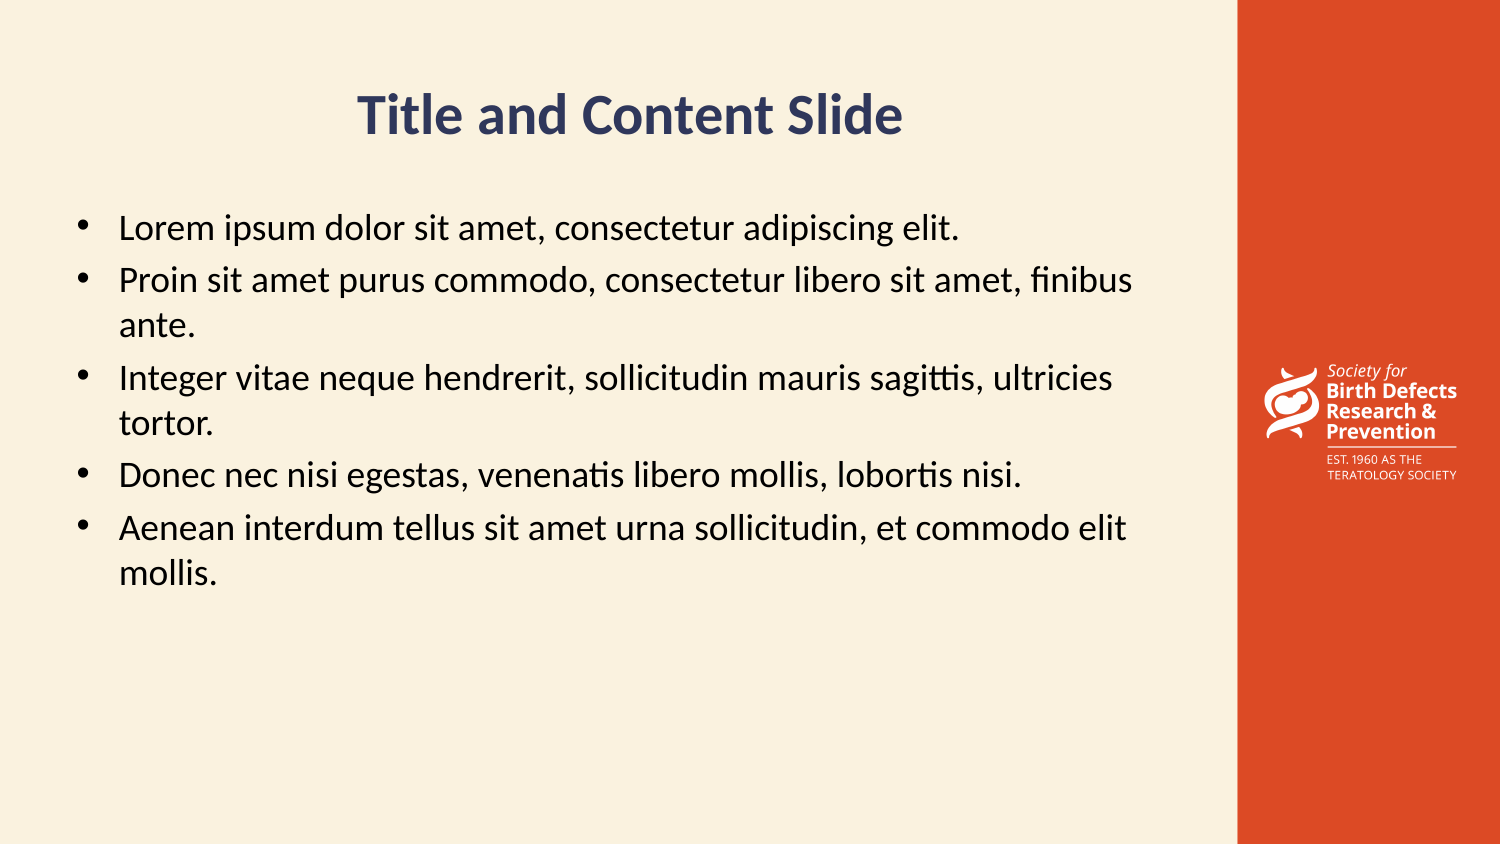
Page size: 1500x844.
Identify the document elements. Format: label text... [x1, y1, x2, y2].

title Title and Content Slide [37, 35, 1194, 180]
picture [0, 0, 1500, 844]
list Lorem ipsum dolor sit amet, consectetur adipiscing elit. Proin sit amet purus commodo, consectetur libero sit amet, finibus ante. Integer vitae neque hendrerit, sollicitudin mauris sagittis, ultricies tortor. Donec nec nisi egestas, venenatis libero mollis, lobortis nisi. Aenean interdum tellus sit amet urna sollicitudin, et commodo elit mollis. [39, 195, 1196, 817]
